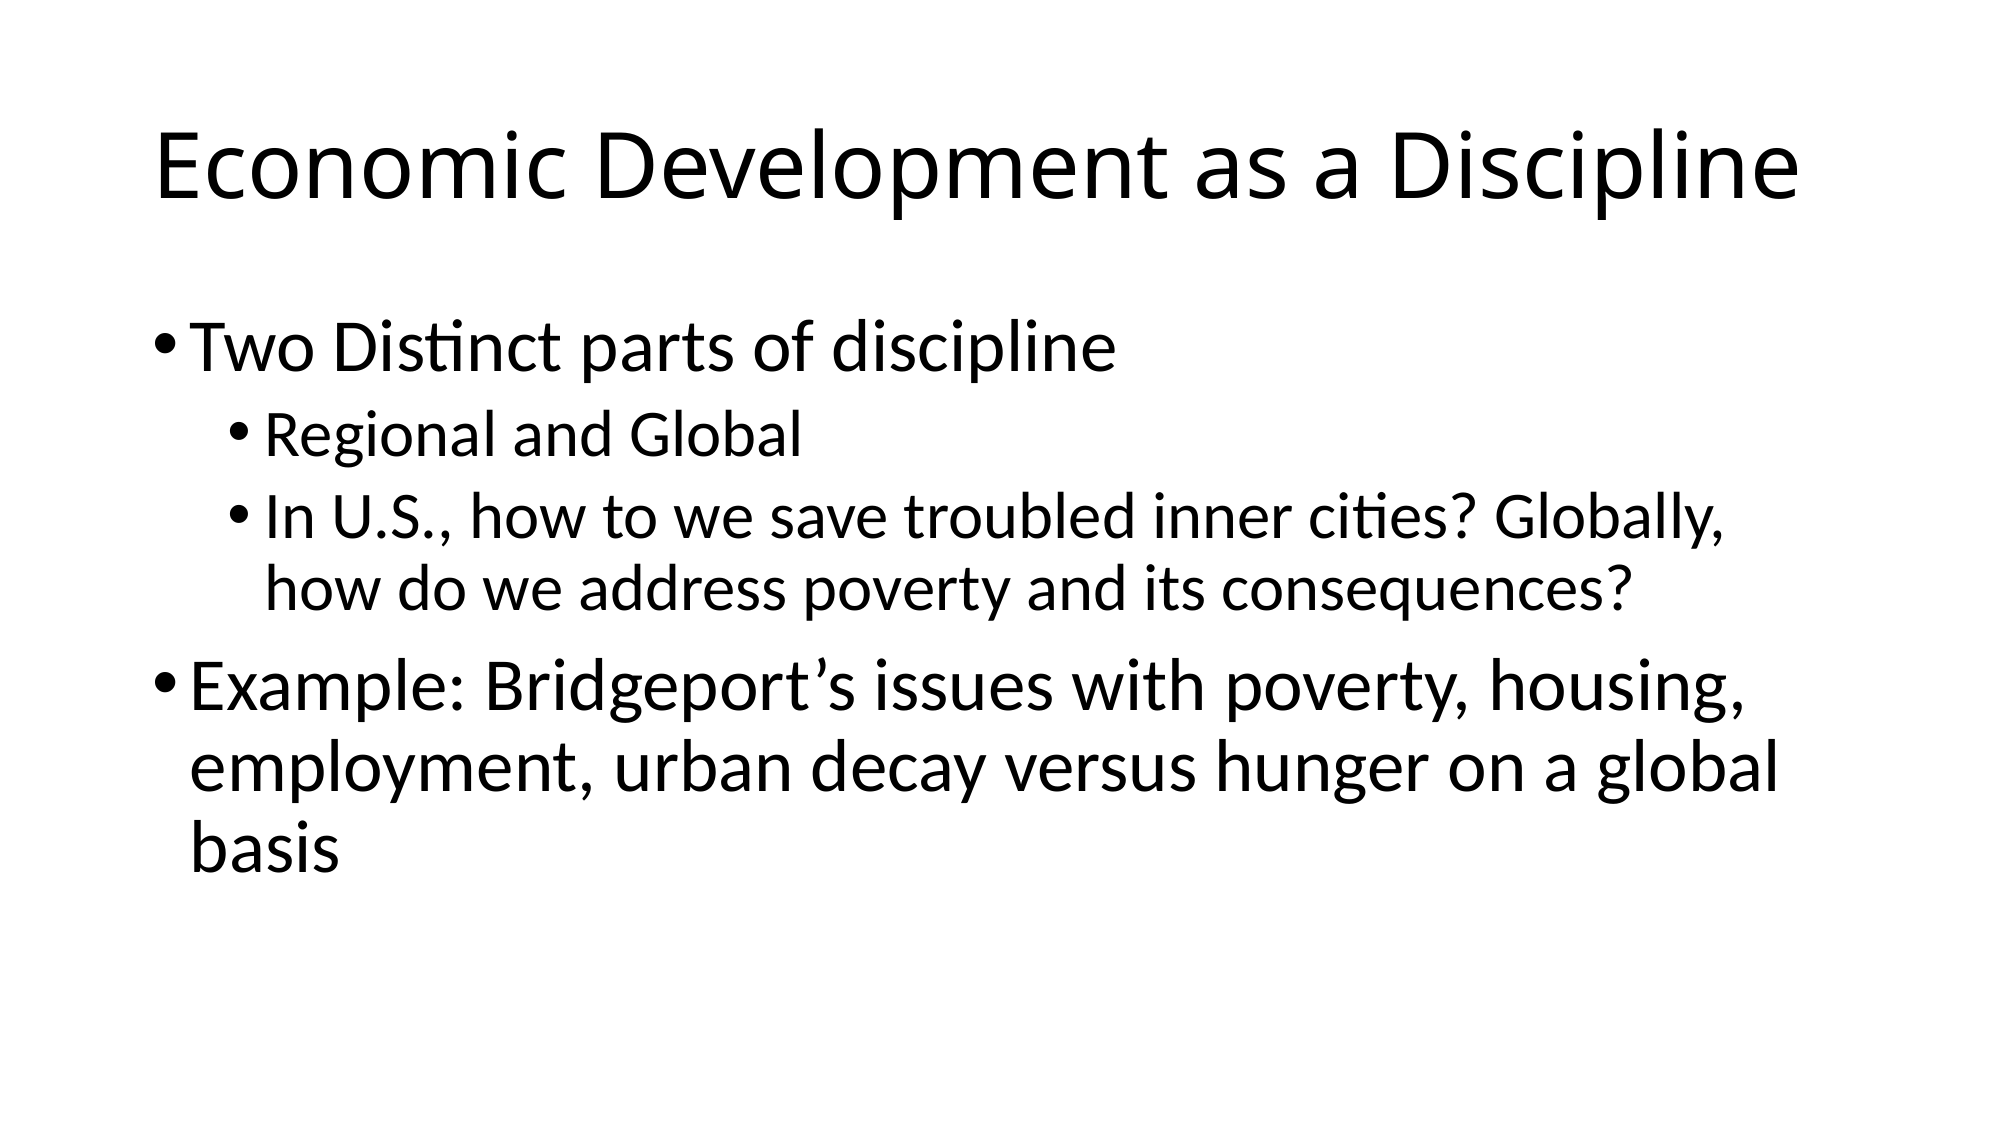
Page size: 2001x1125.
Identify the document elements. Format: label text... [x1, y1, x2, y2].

list Two Distinct parts of discipline Regional and Global In U.S., how to we save troubled inner cities? Globally, how do we address poverty and its consequences? Example: Bridgeport’s issues with poverty, housing, employment, urban decay versus hunger on a global basis [137, 299, 1863, 1014]
title Economic Development as a Discipline [137, 59, 1863, 278]
